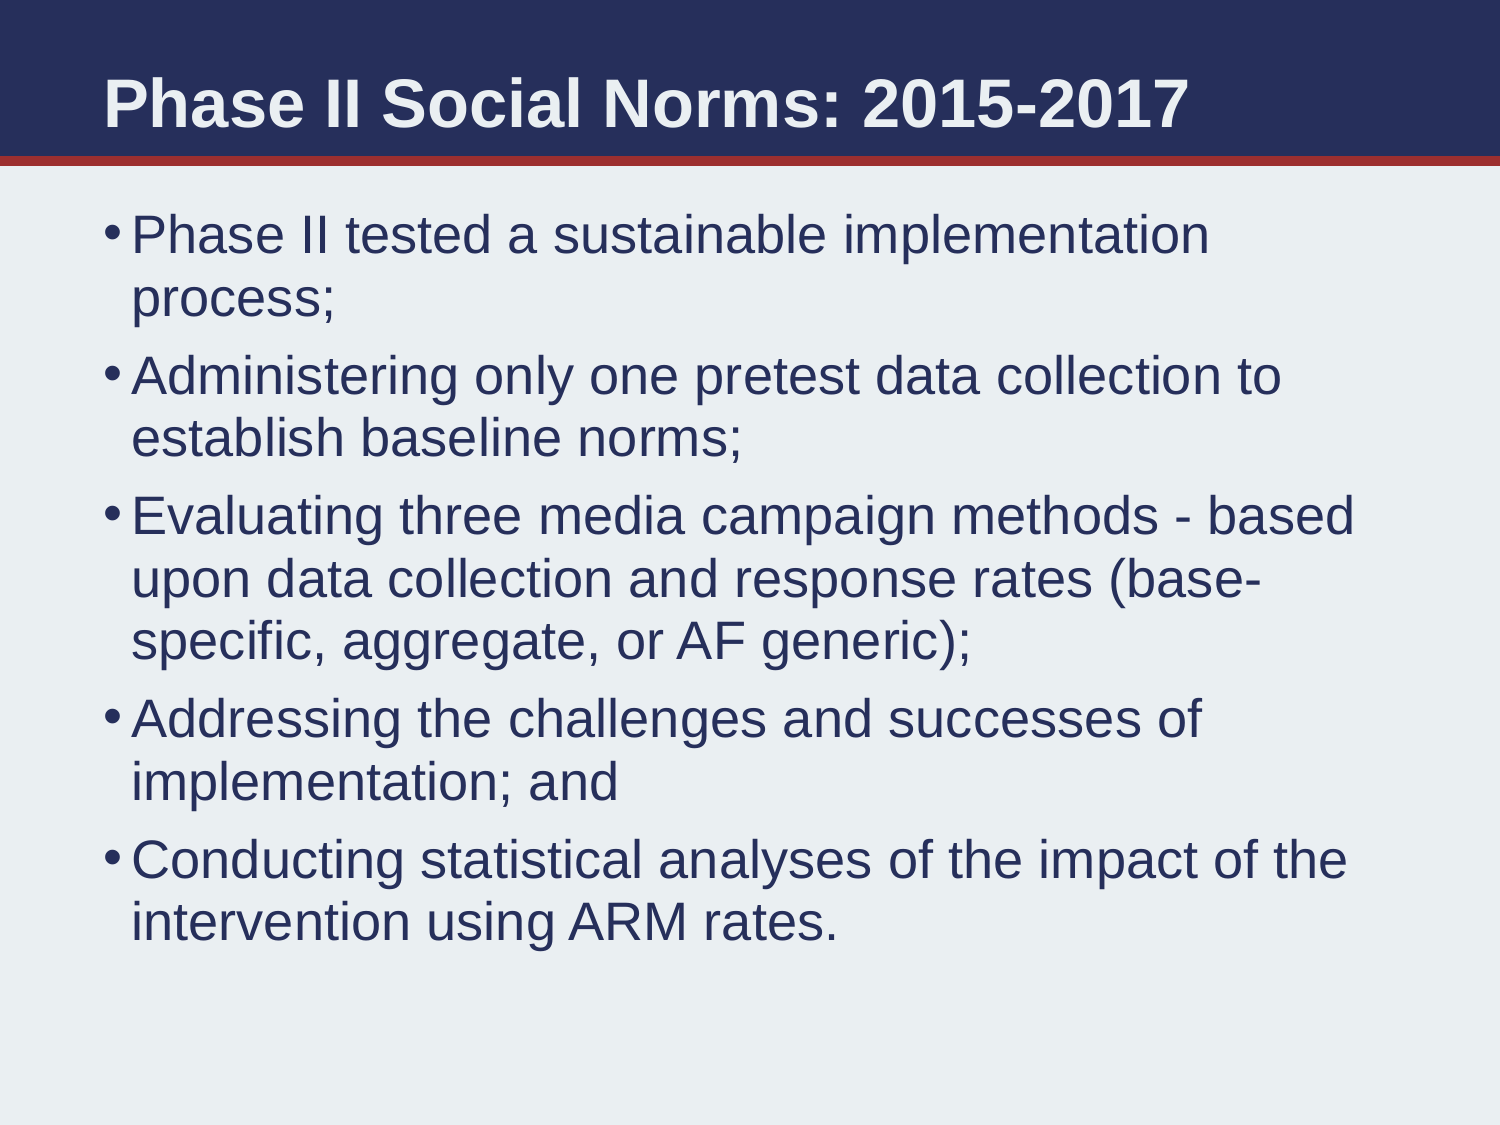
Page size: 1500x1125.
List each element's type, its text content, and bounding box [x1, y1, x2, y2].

list Phase II tested a sustainable implementation process; Administering only one pretest data collection to establish baseline norms; Evaluating three media campaign methods - based upon data collection and response rates (base-specific, aggregate, or AF generic); Addressing the challenges and successes of implementation; and Conducting statistical analyses of the impact of the intervention using ARM rates. [103, 201, 1397, 996]
title Phase II Social Norms: 2015-2017 [103, 24, 1397, 142]
